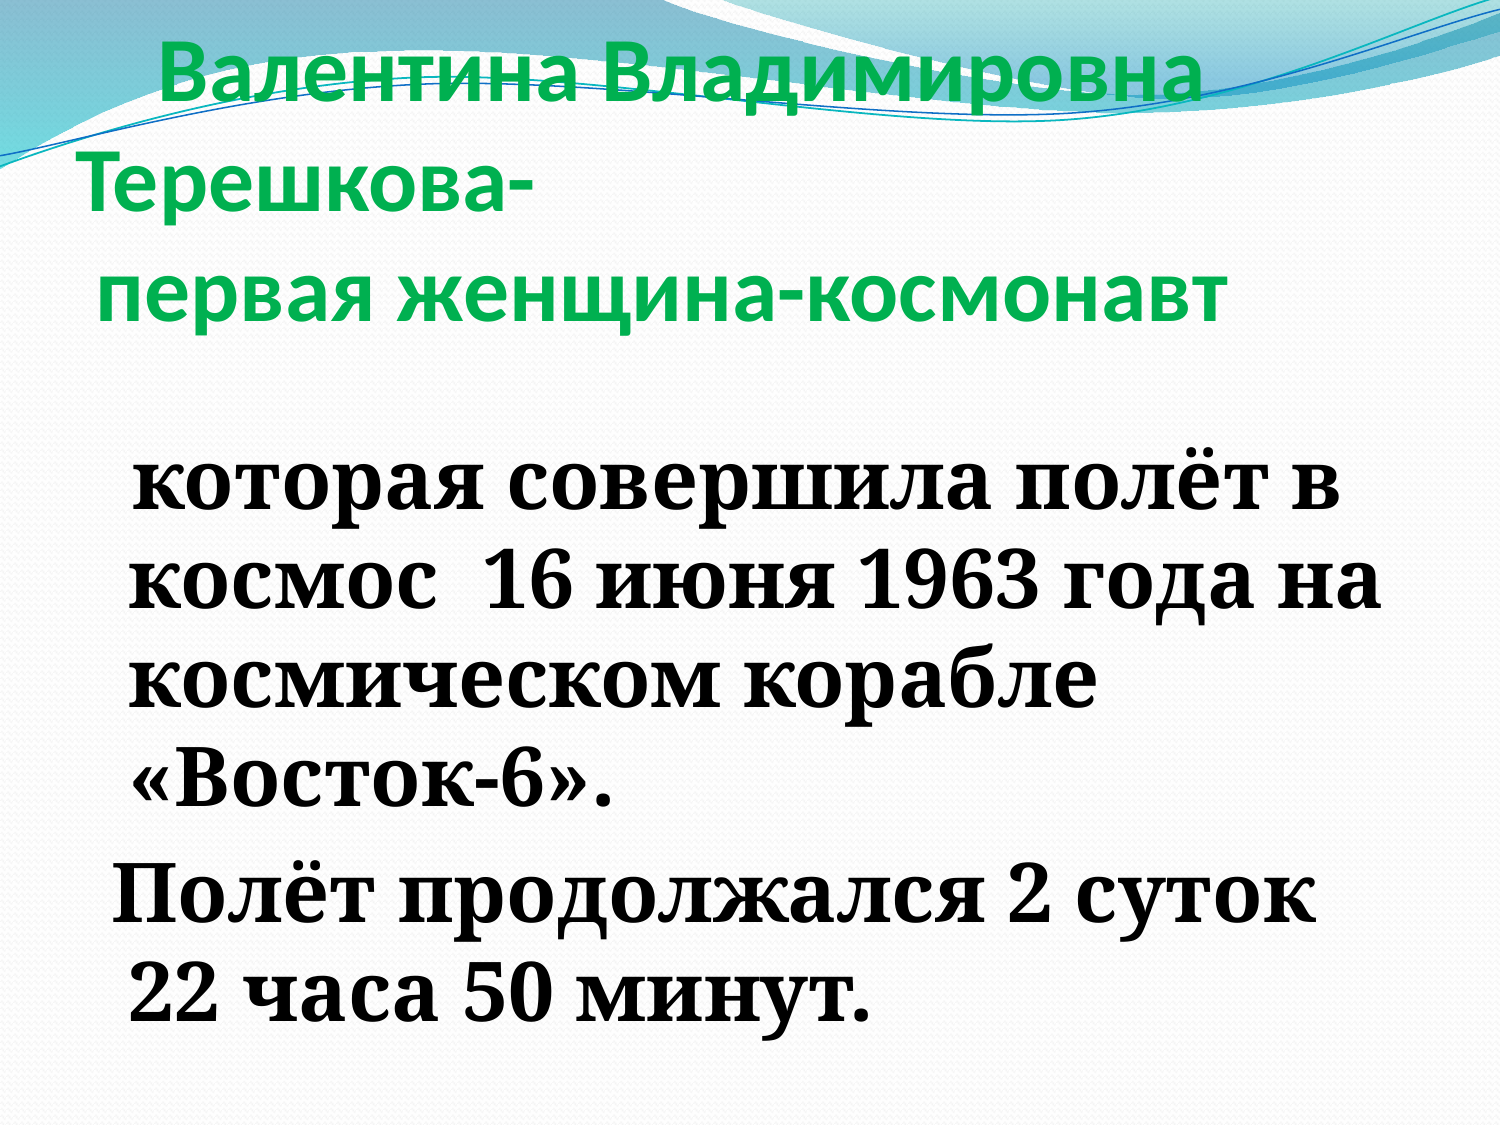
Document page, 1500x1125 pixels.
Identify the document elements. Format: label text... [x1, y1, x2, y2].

list которая совершила полёт в космос 16 июня 1963 года на космическом корабле «Восток-6». Полёт продолжался 2 суток 22 часа 50 минут. [75, 363, 1425, 1067]
title Валентина Владимировна Терешкова- первая женщина-космонавт [75, 0, 1425, 340]
